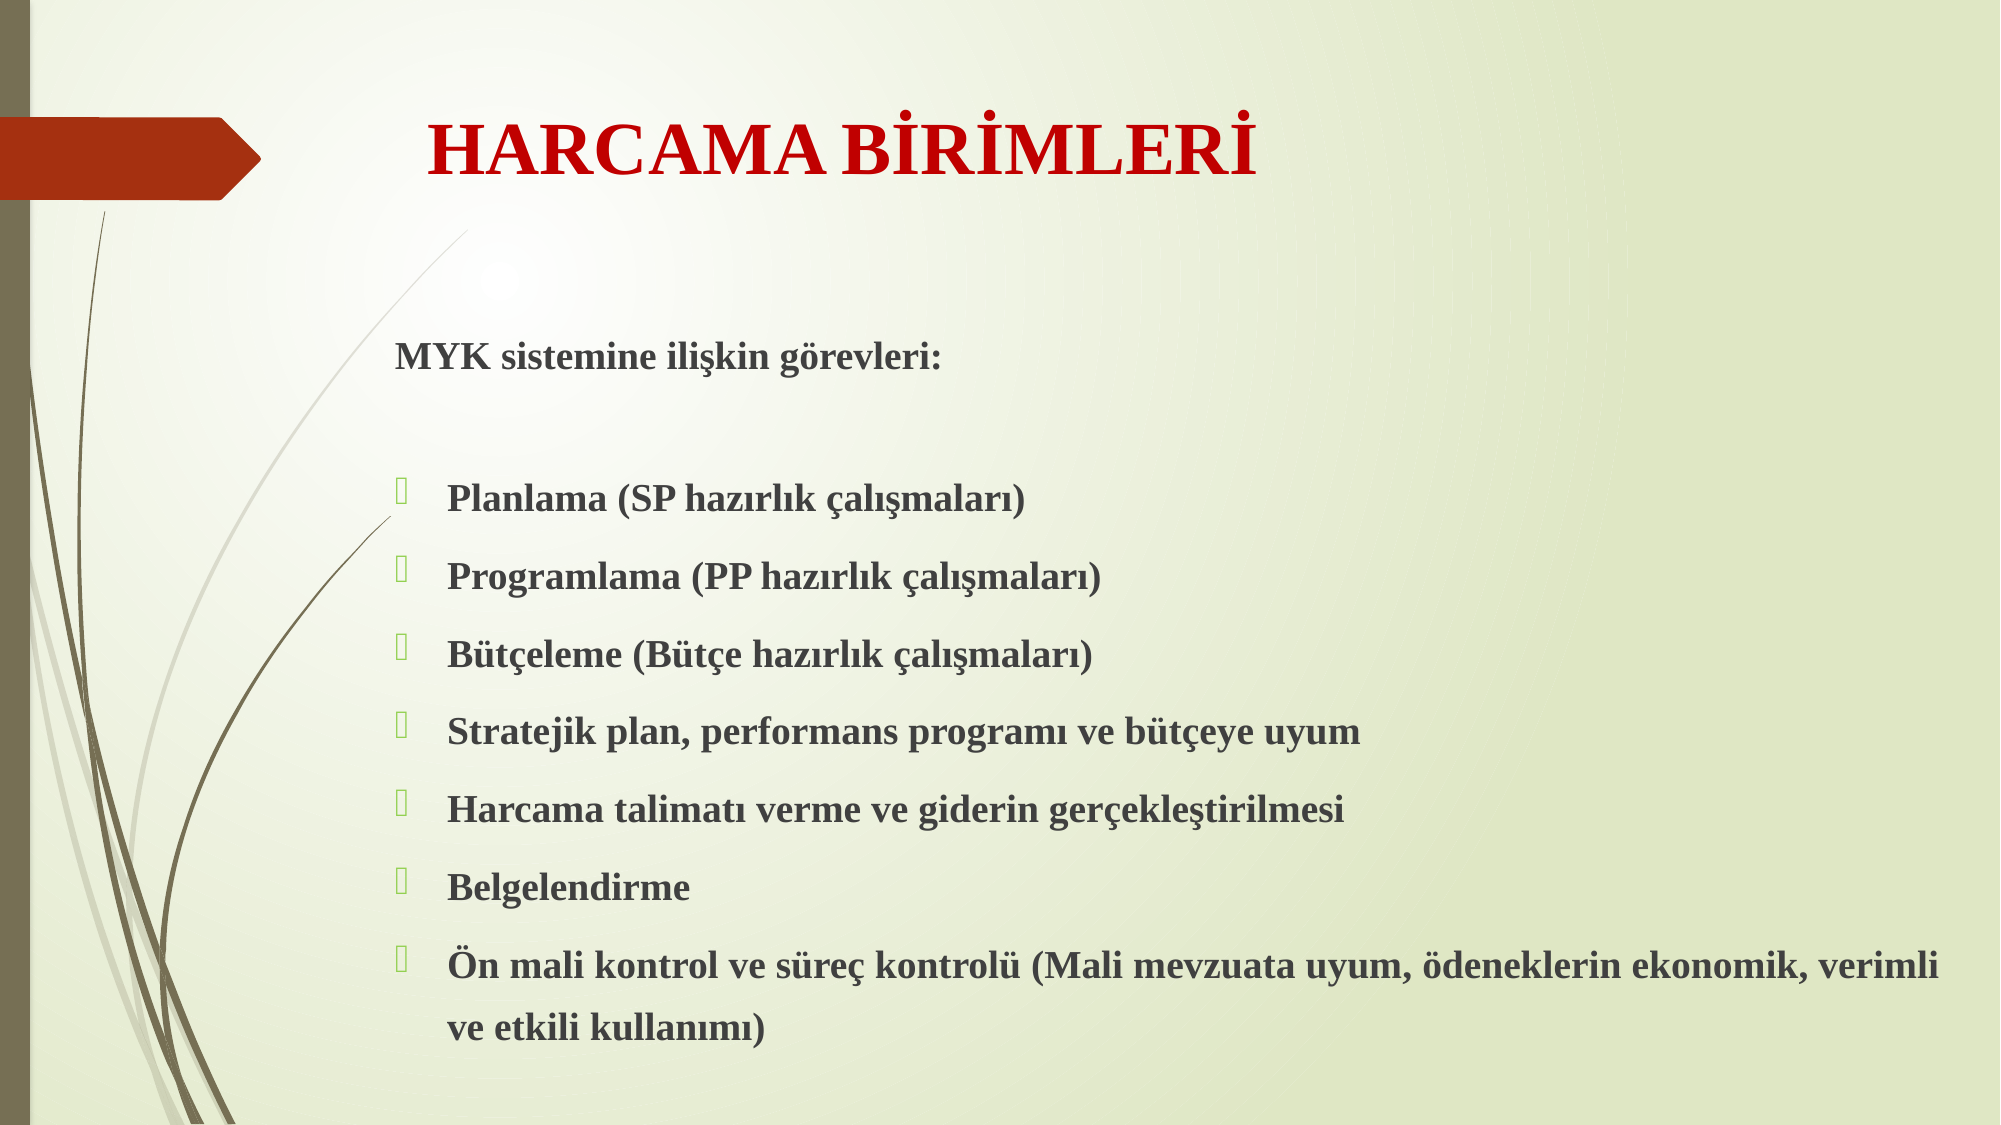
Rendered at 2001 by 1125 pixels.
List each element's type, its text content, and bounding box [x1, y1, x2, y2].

title HARCAMA BİRİMLERİ [112, 92, 1575, 303]
list MYK sistemine ilişkin görevleri: Planlama (SP hazırlık çalışmaları) Programlama (PP hazırlık çalışmaları) Bütçeleme (Bütçe hazırlık çalışmaları) Stratejik plan, performans programı ve bütçeye uyum Harcama talimatı verme ve giderin gerçekleştirilmesi Belgelendirme Ön mali kontrol ve süreç kontrolü (Mali mevzuata uyum, ödeneklerin ekonomik, verimli ve etkili kullanımı) [379, 218, 1982, 1064]
